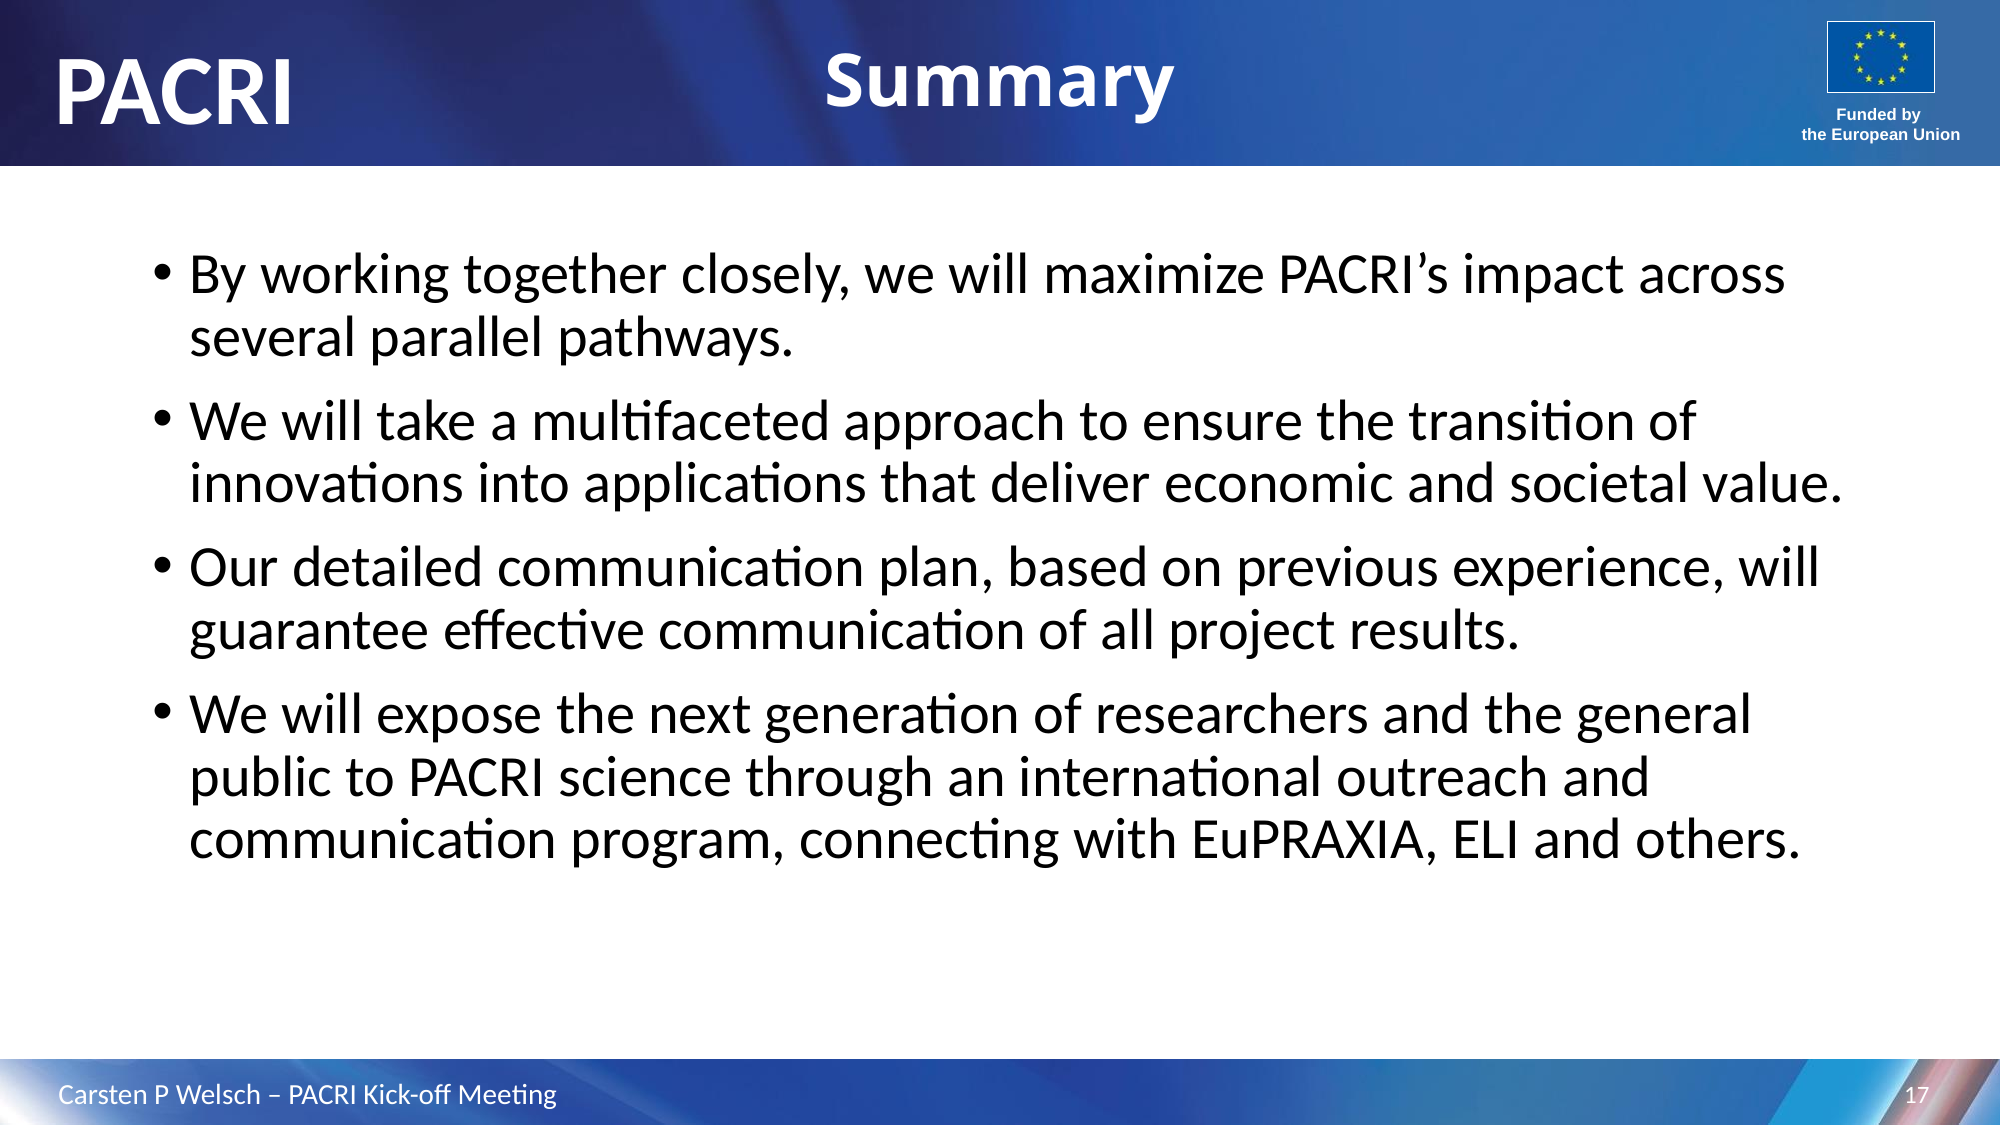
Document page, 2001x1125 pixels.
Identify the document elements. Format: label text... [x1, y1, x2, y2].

picture [0, 1059, 2000, 1125]
title Summary [346, 0, 1653, 166]
list By working together closely, we will maximize PACRI’s impact across several parallel pathways. We will take a multifaceted approach to ensure the transition of innovations into applications that deliver economic and societal value. Our detailed communication plan, based on previous experience, will guarantee effective communication of all project results. We will expose the next generation of researchers and the general public to PACRI science through an international outreach and communication program, connecting with EuPRAXIA, ELI and others. [137, 235, 1913, 1014]
picture [1653, 0, 2000, 166]
slide_number 17 [1494, 1063, 1945, 1123]
picture [0, 0, 346, 166]
